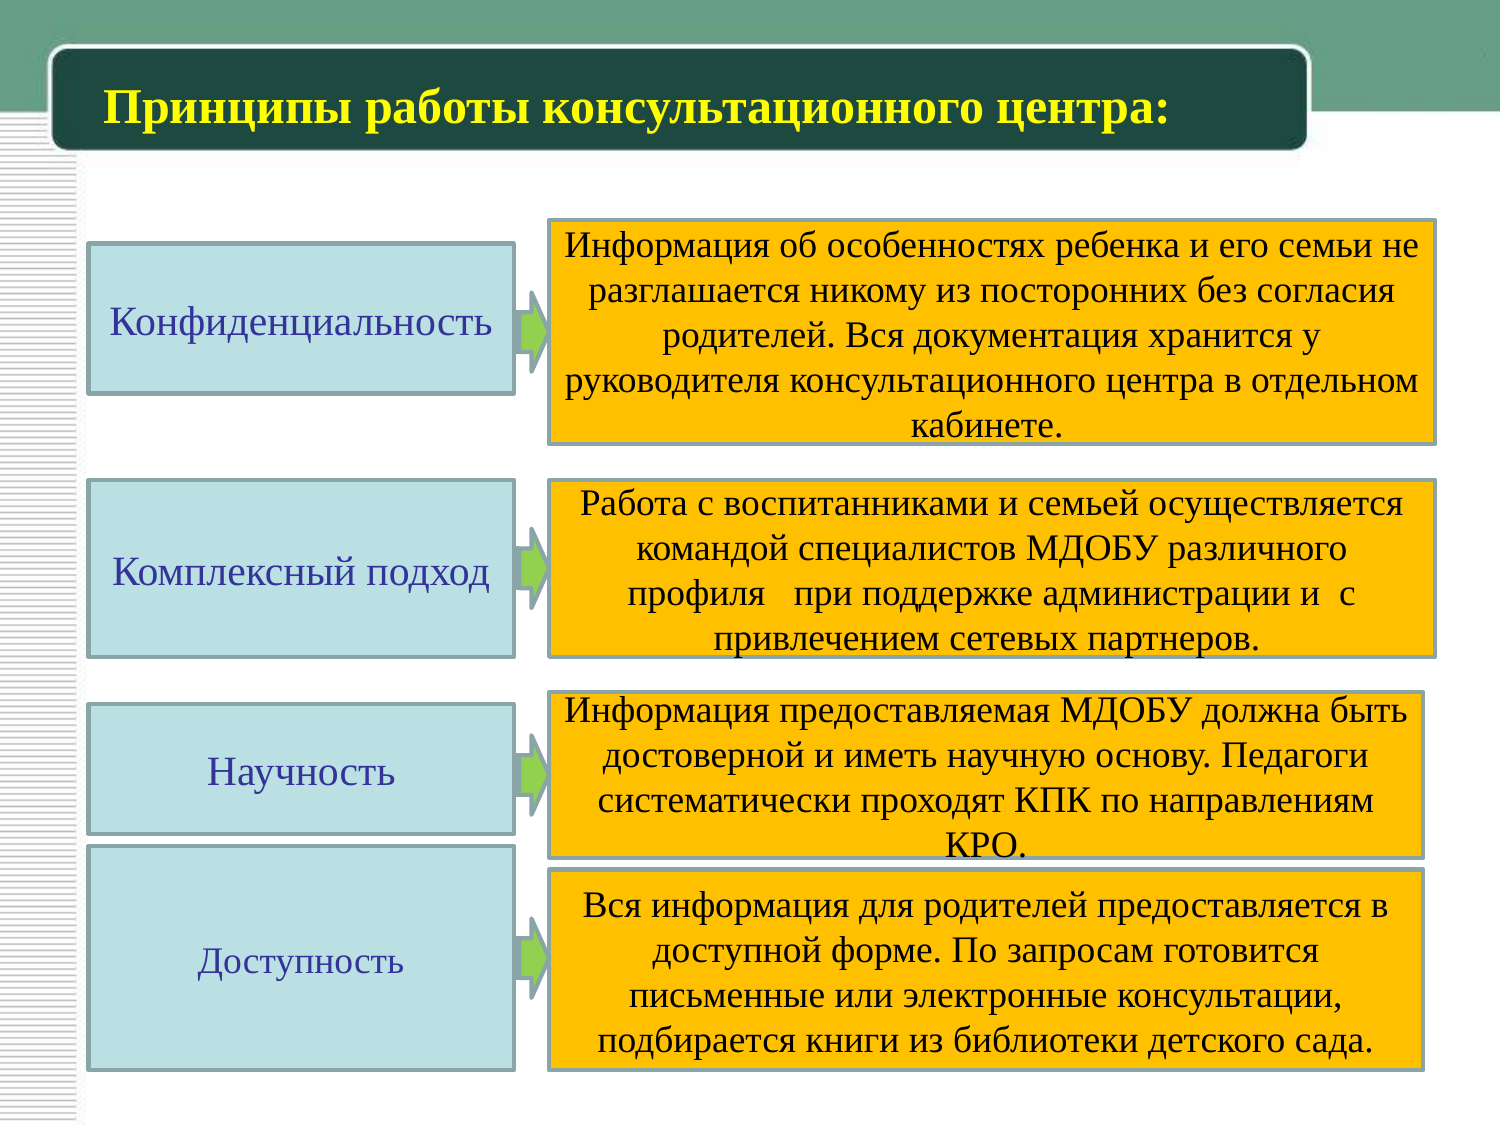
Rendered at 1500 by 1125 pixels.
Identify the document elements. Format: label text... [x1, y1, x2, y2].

text_box Работа с воспитанниками и семьей осуществляется командой специалистов МДОБУ различного профиля при поддержке администрации и с привлечением сетевых партнеров. [547, 478, 1437, 659]
text_box Информация предоставляемая МДОБУ должна быть достоверной и иметь научную основу. Педагоги систематически проходят КПК по направлениям КРО. [547, 690, 1425, 860]
text_box [512, 733, 552, 817]
text_box [512, 290, 552, 374]
text_box Принципы работы консультационного центра: [88, 66, 1471, 142]
picture [0, 0, 1500, 1125]
text_box [512, 526, 552, 611]
text_box [512, 916, 552, 1000]
text_box Доступность [86, 844, 516, 1072]
text_box Конфиденциальность [86, 241, 516, 396]
text_box Информация об особенностях ребенка и его семьи не разглашается никому из посторонних без согласия родителей. Вся документация хранится у руководителя консультационного центра в отдельном кабинете. [547, 218, 1437, 446]
text_box Вся информация для родителей предоставляется в доступной форме. По запросам готовится письменные или электронные консультации, подбирается книги из библиотеки детского сада. [547, 867, 1425, 1072]
text_box Научность [86, 702, 516, 836]
text_box Комплексный подход [86, 478, 516, 659]
